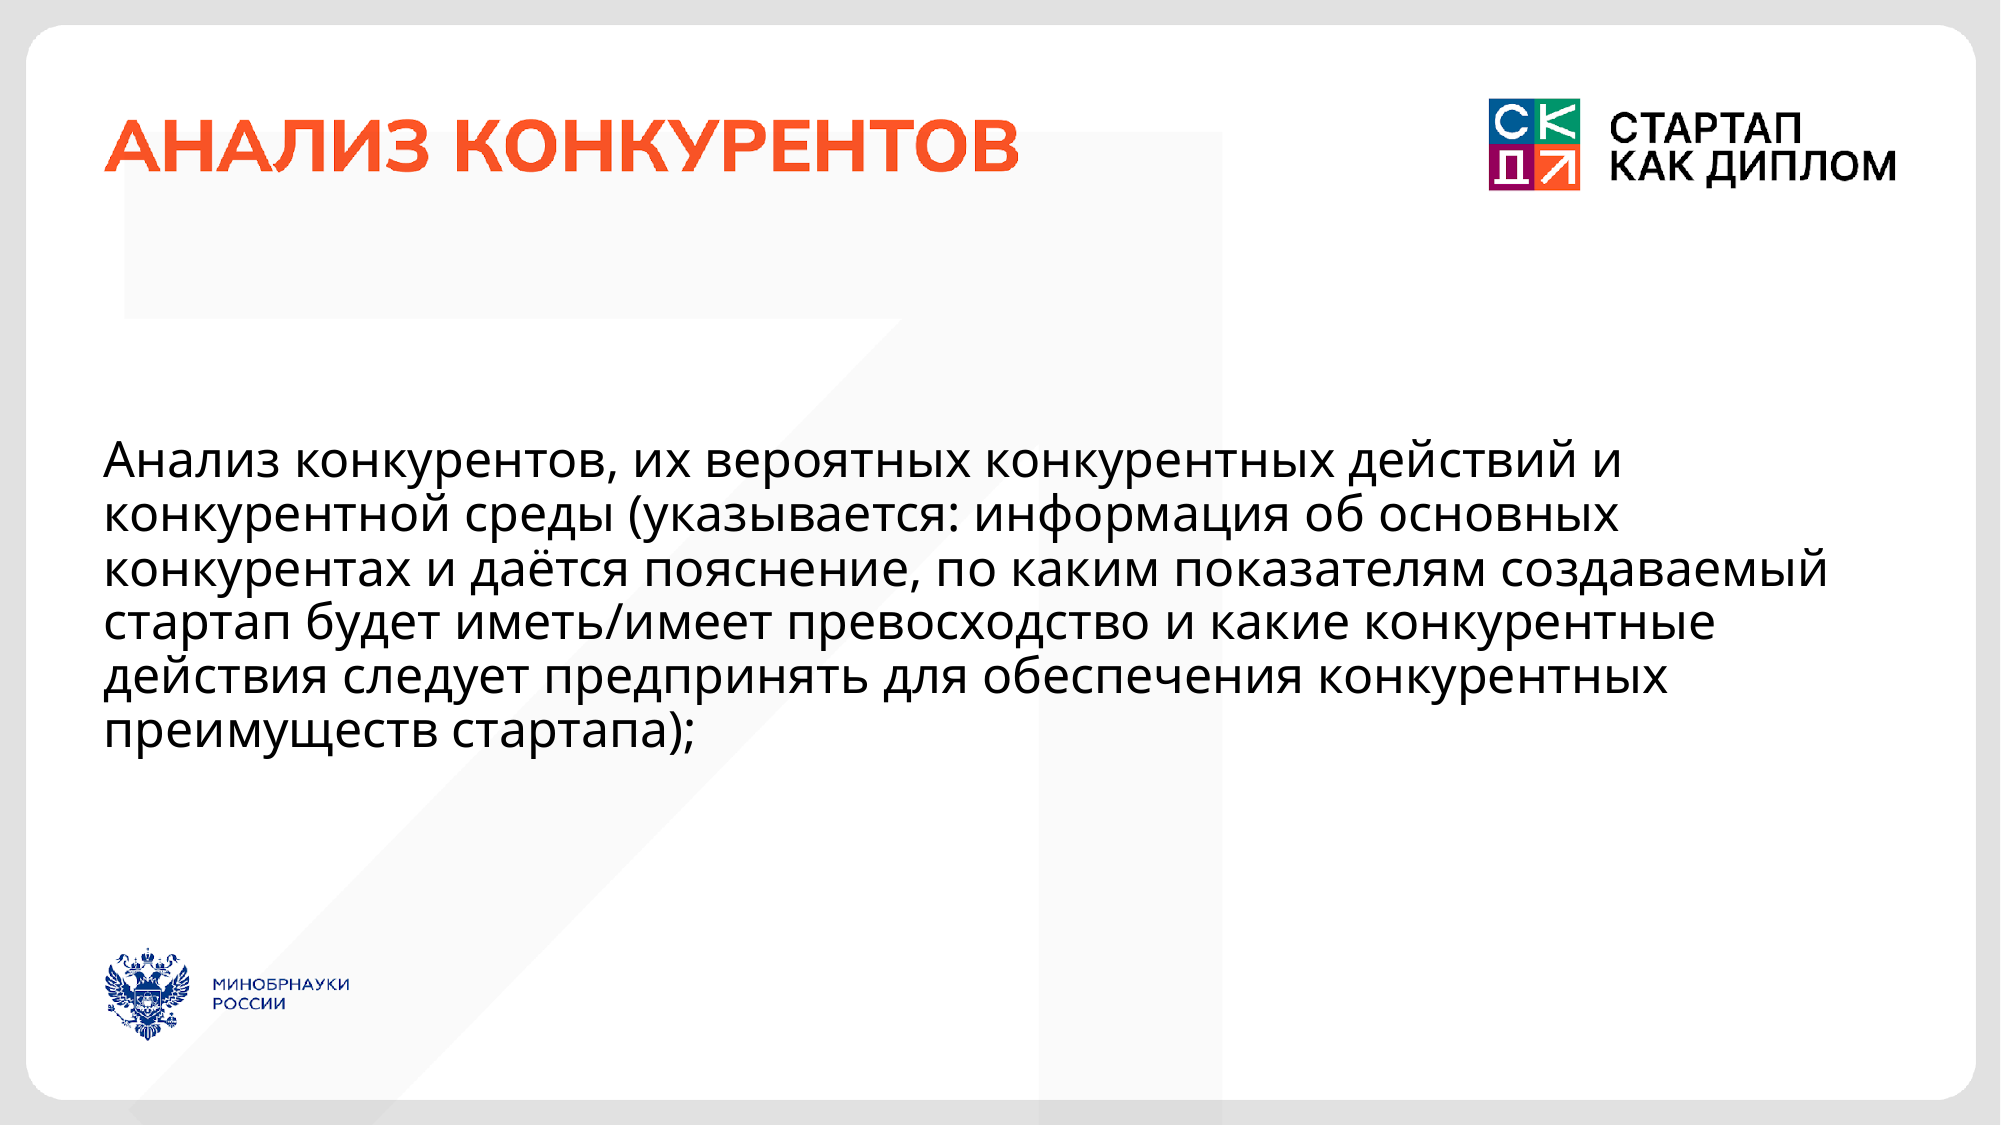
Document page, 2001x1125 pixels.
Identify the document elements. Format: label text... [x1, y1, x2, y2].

text_box Анализ конкурентов, их вероятных конкурентных действий и конкурентной среды (указывается: информация об основных конкурентах и даётся пояснение, по каким показателям создаваемый стартап будет иметь/имеет превосходство и какие конкурентные действия следует предпринять для обеспечения конкурентных преимуществ стартапа); [88, 427, 1888, 698]
picture [0, 0, 2001, 1125]
